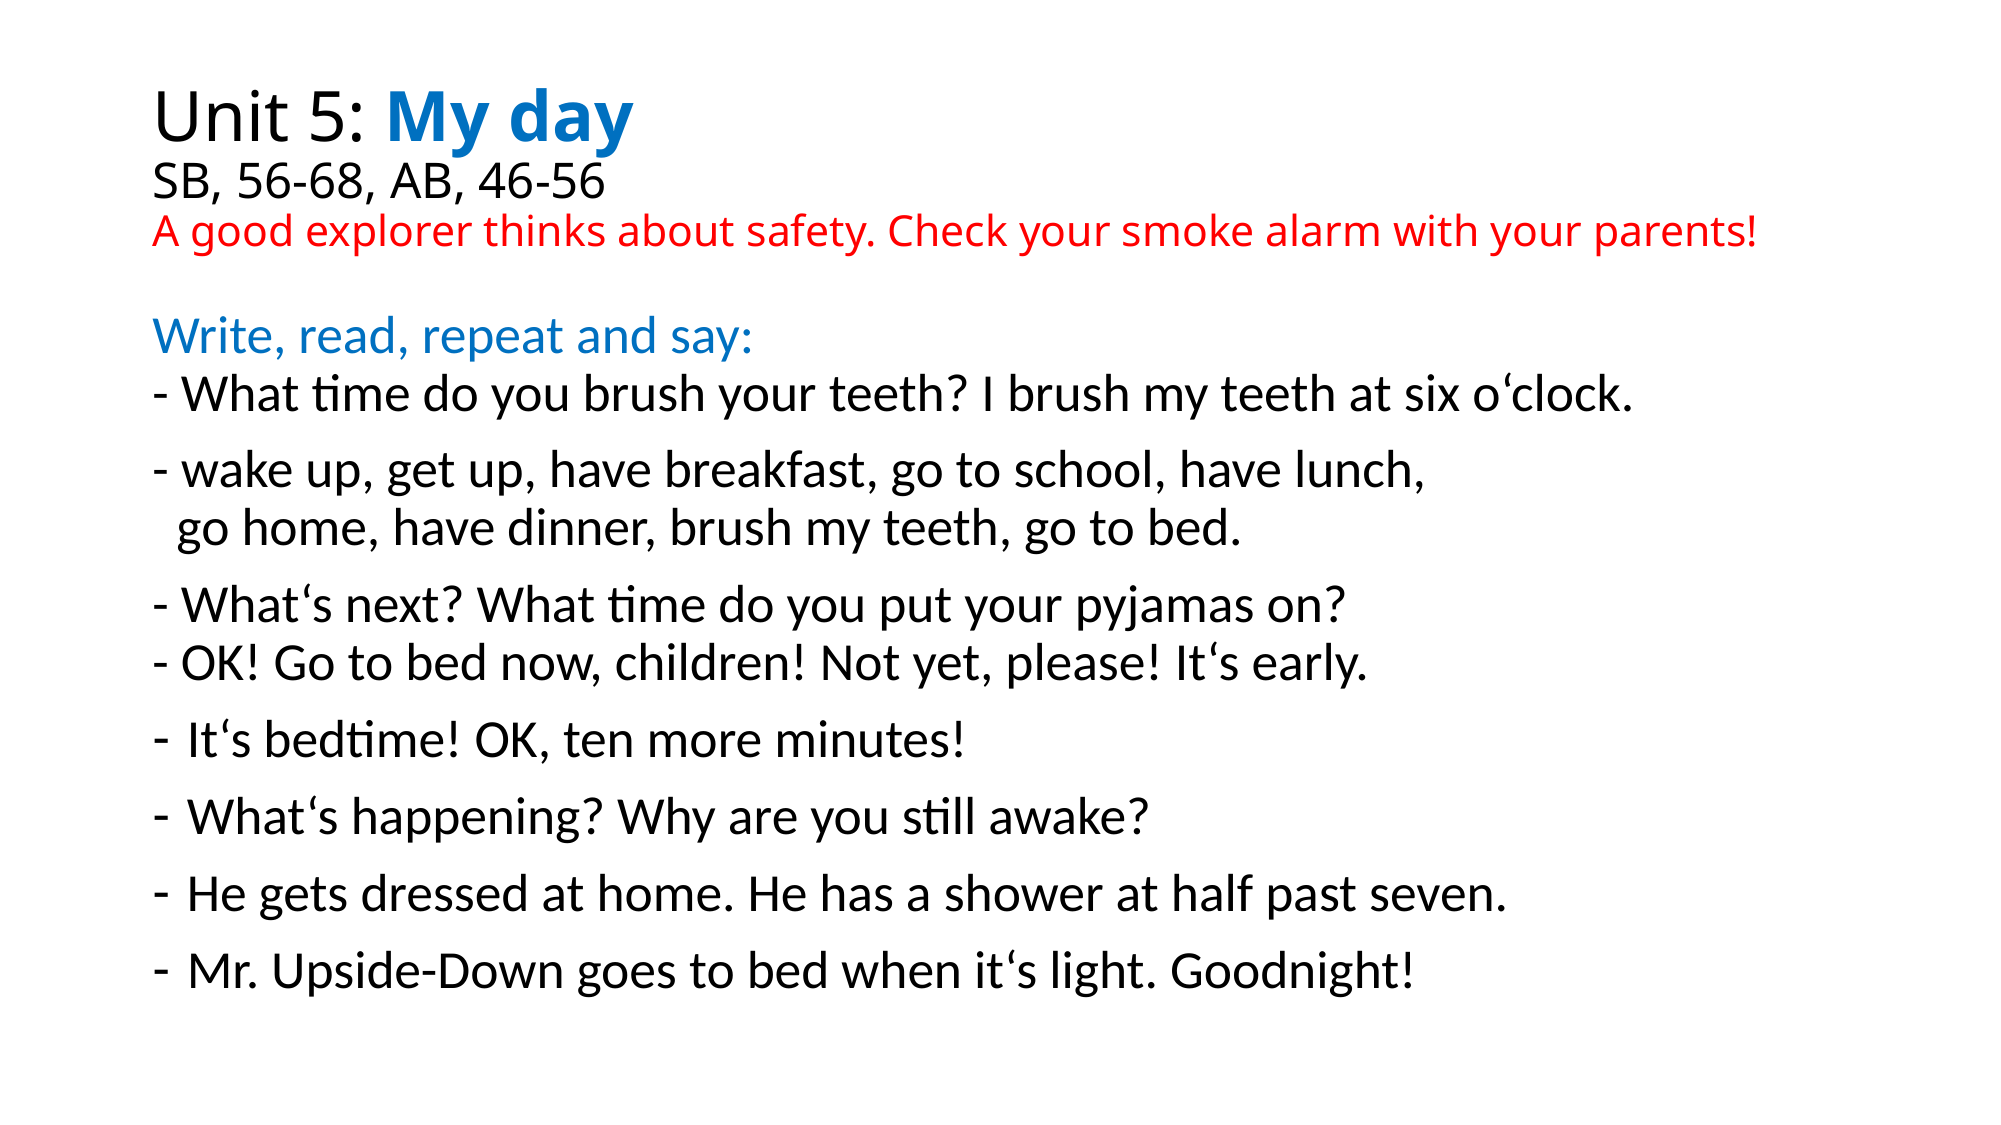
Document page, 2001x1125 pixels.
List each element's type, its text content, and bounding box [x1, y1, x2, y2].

list Write, read, repeat and say: - What time do you brush your teeth? I brush my teeth at six o‘clock. - wake up, get up, have breakfast, go to school, have lunch, go home, have dinner, brush my teeth, go to bed. - What‘s next? What time do you put your pyjamas on? - OK! Go to bed now, children! Not yet, please! It‘s early. It‘s bedtime! OK, ten more minutes! What‘s happening? Why are you still awake? He gets dressed at home. He has a shower at half past seven. Mr. Upside-Down goes to bed when it‘s light. Goodnight! [137, 299, 1863, 1014]
title Unit 5: My day SB, 56-68, AB, 46-56 A good explorer thinks about safety. Check your smoke alarm with your parents! [137, 59, 1863, 278]
